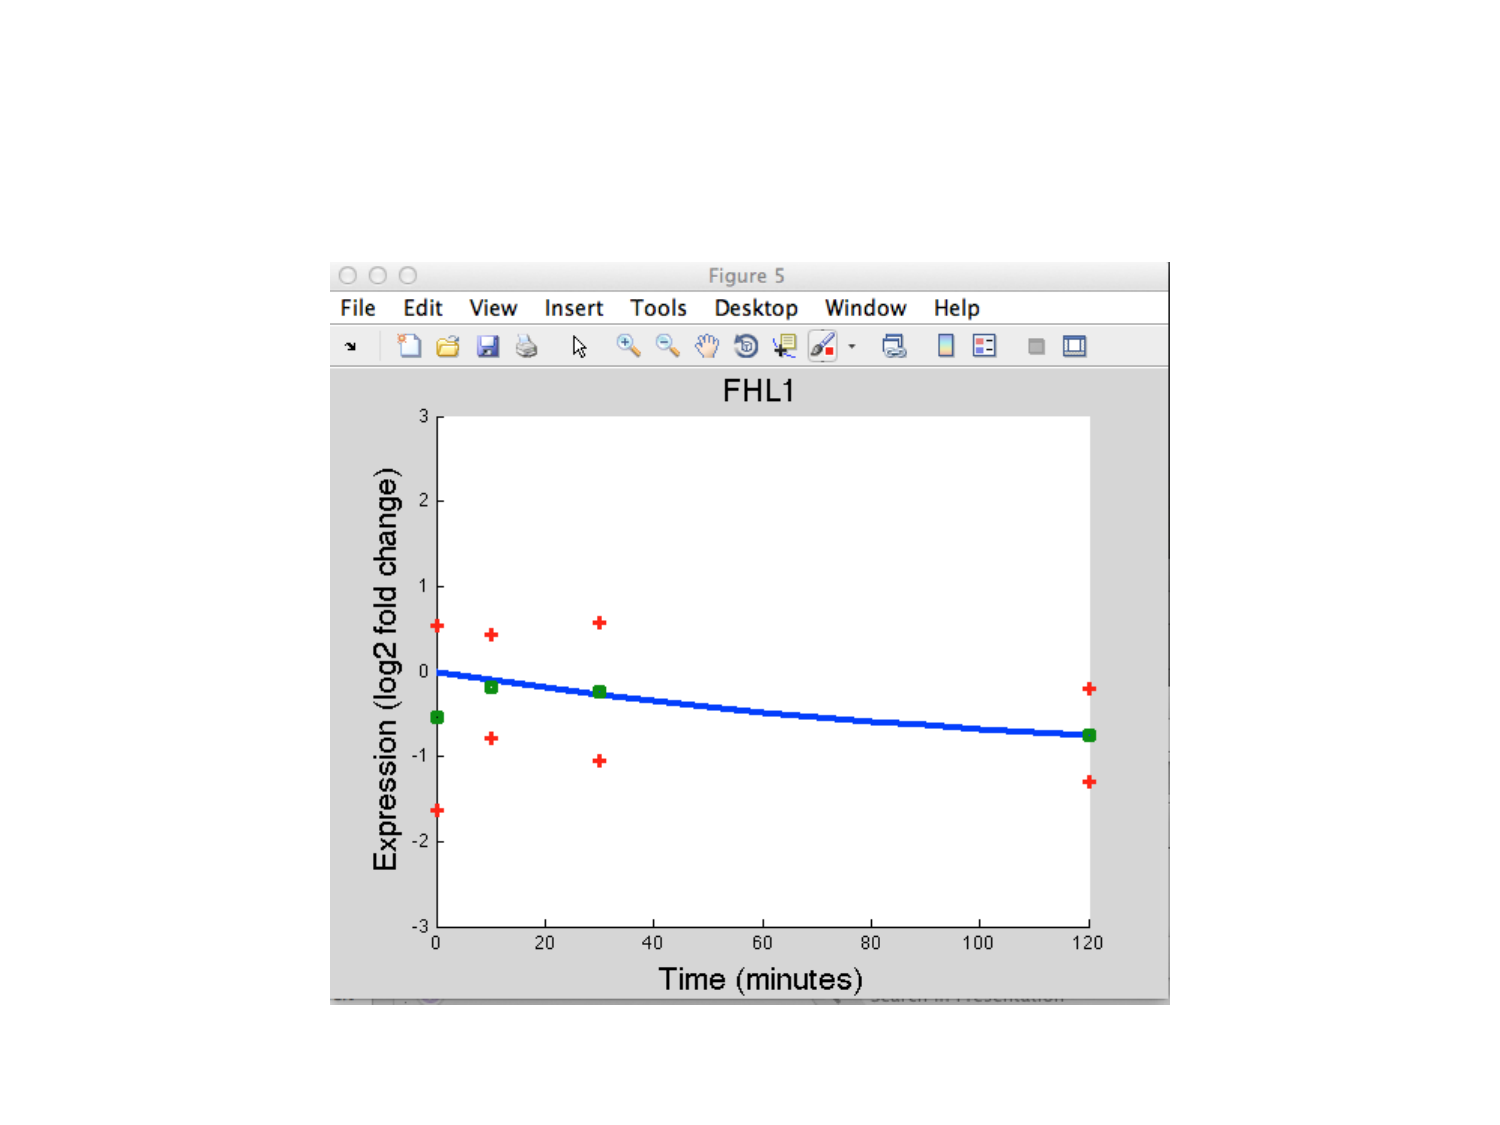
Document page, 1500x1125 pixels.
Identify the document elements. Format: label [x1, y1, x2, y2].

list [74, 262, 1426, 1006]
